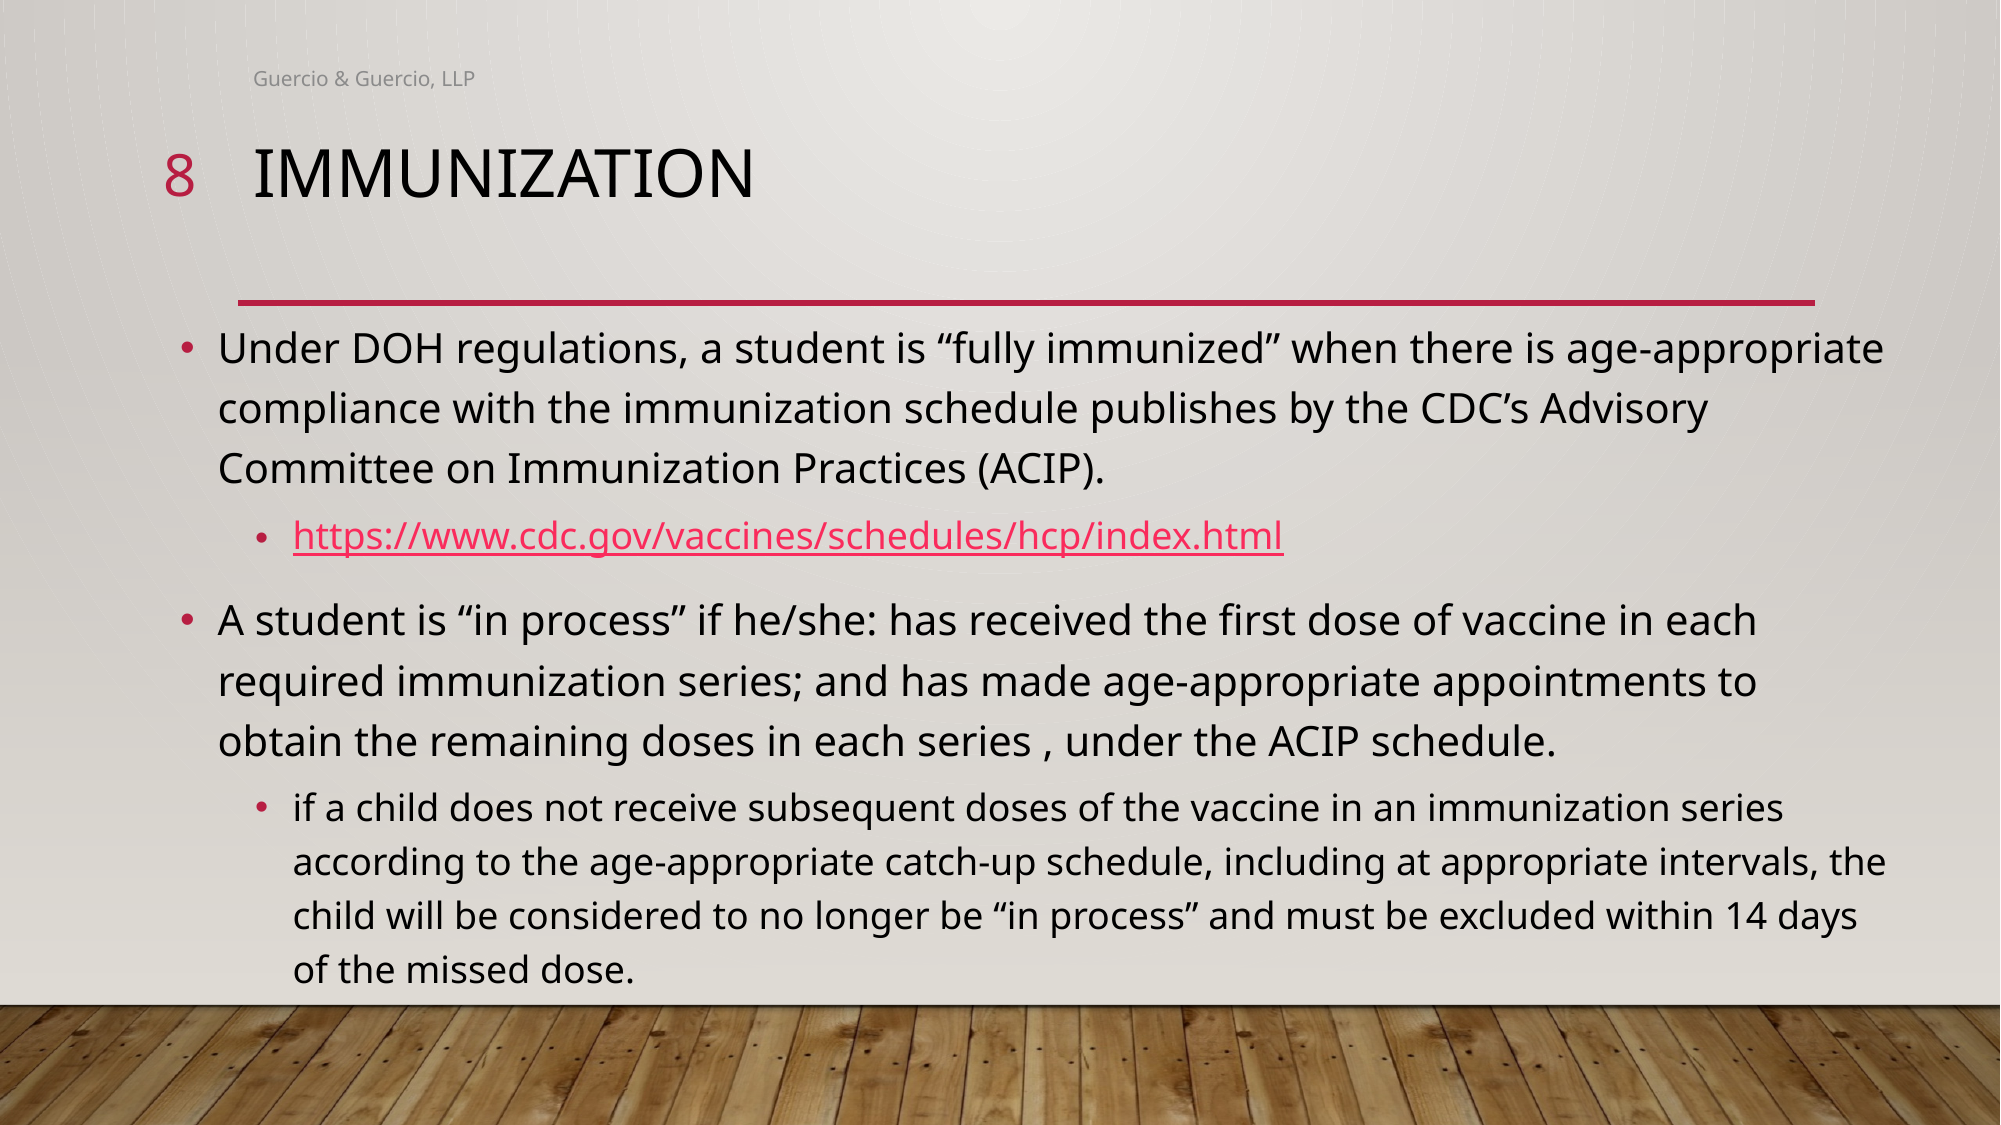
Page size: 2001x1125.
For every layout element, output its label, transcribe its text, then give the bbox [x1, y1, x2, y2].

footer Guercio & Guercio, LLP [238, 54, 1213, 105]
list Under DOH regulations, a student is “fully immunized” when there is age-appropriate compliance with the immunization schedule publishes by the CDC’s Advisory Committee on Immunization Practices (ACIP). https://www.cdc.gov/vaccines/schedules/hcp/index.html A student is “in process” if he/she: has received the first dose of vaccine in each required immunization series; and has made age-appropriate appointments to obtain the remaining doses in each series , under the ACIP schedule. if a child does not receive subsequent doses of the vaccine in an immunization series according to the age-appropriate catch-up schedule, including at appropriate intervals, the child will be considered to no longer be “in process” and must be excluded within 14 days of the missed dose. [165, 304, 1910, 1071]
slide_number 8 [78, 131, 212, 214]
title immunization [238, 131, 1814, 304]
picture [0, 1005, 2000, 1125]
